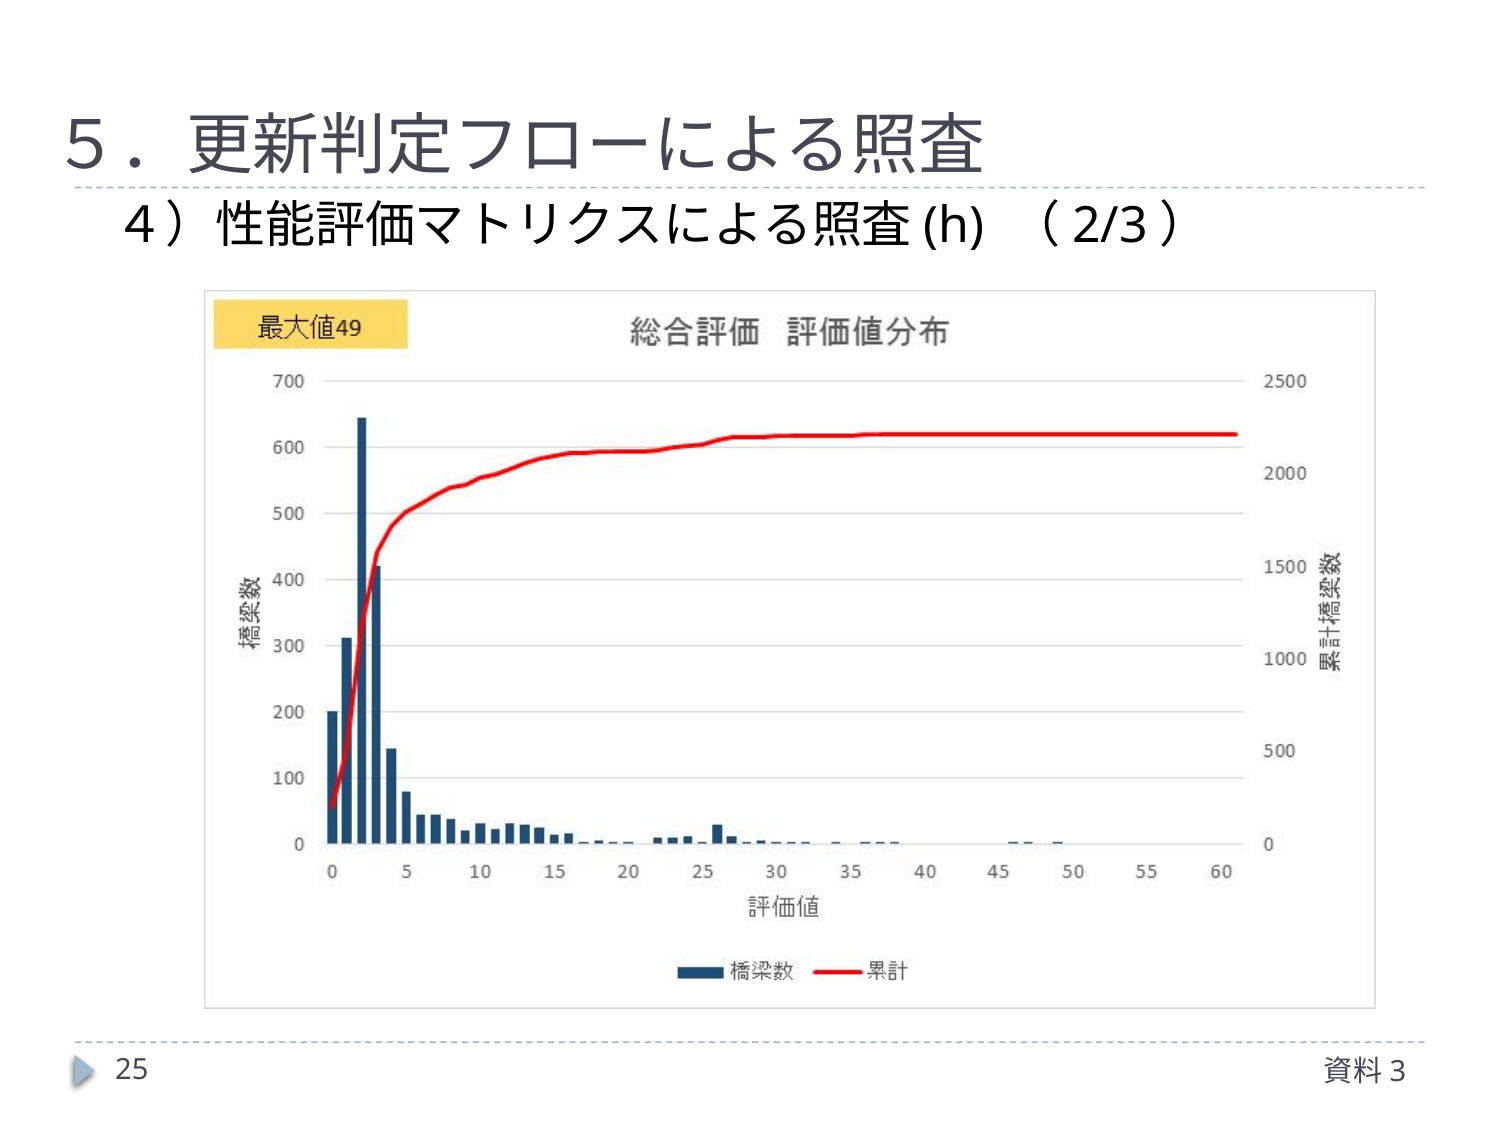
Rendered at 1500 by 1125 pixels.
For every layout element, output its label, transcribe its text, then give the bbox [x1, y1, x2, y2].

title ５．更新判定フローによる照査 [37, 39, 1468, 189]
footer 資料3 [846, 1044, 1421, 1105]
text_box ４）性能評価マトリクスによる照査(h) （2/3） [100, 184, 1329, 260]
picture [204, 290, 1377, 1009]
slide_number 24 [100, 1042, 426, 1103]
